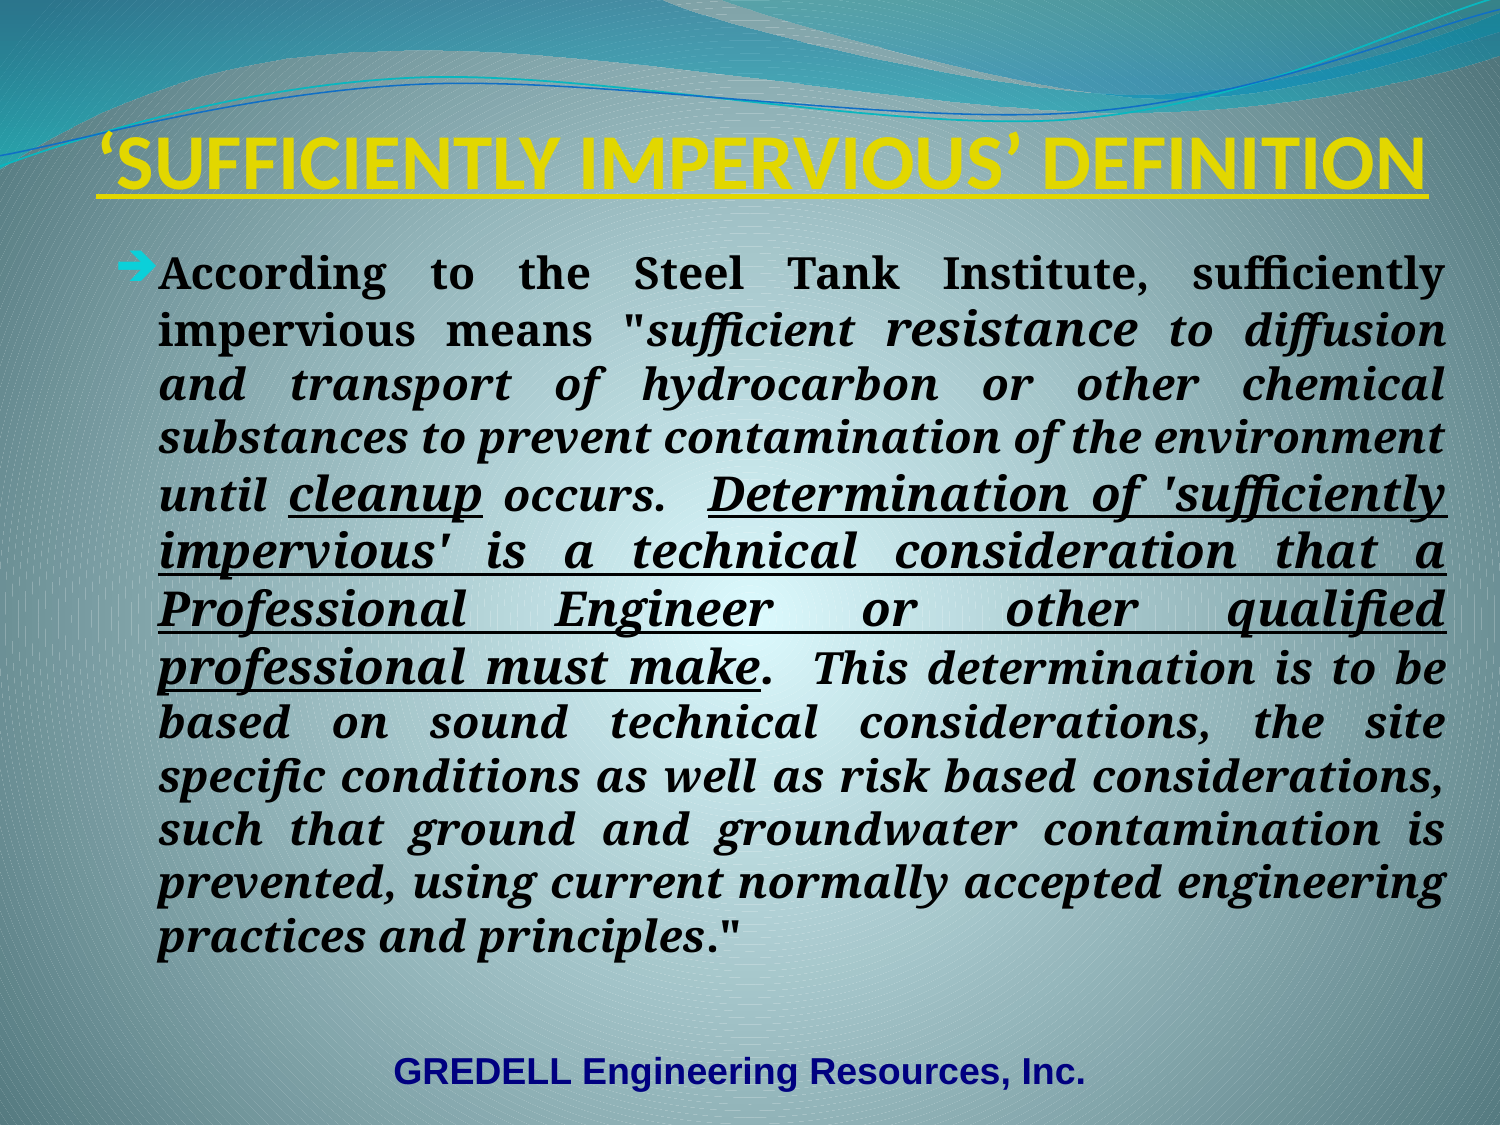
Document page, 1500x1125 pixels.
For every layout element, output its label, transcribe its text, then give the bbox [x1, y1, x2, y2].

list According to the Steel Tank Institute, sufficiently impervious means "sufficient resistance to diffusion and transport of hydrocarbon or other chemical substances to prevent contamination of the environment until cleanup occurs. Determination of 'sufficiently impervious' is a technical consideration that a Professional Engineer or other qualified professional must make. This determination is to be based on sound technical considerations, the site specific conditions as well as risk based considerations, such that ground and groundwater contamination is prevented, using current normally accepted engineering practices and principles." [99, 237, 1463, 1001]
title ‘SUFFICIENTLY IMPERVIOUS’ DEFINITION [49, 49, 1476, 213]
text_box GREDELL Engineering Resources, Inc. [378, 1039, 1102, 1099]
